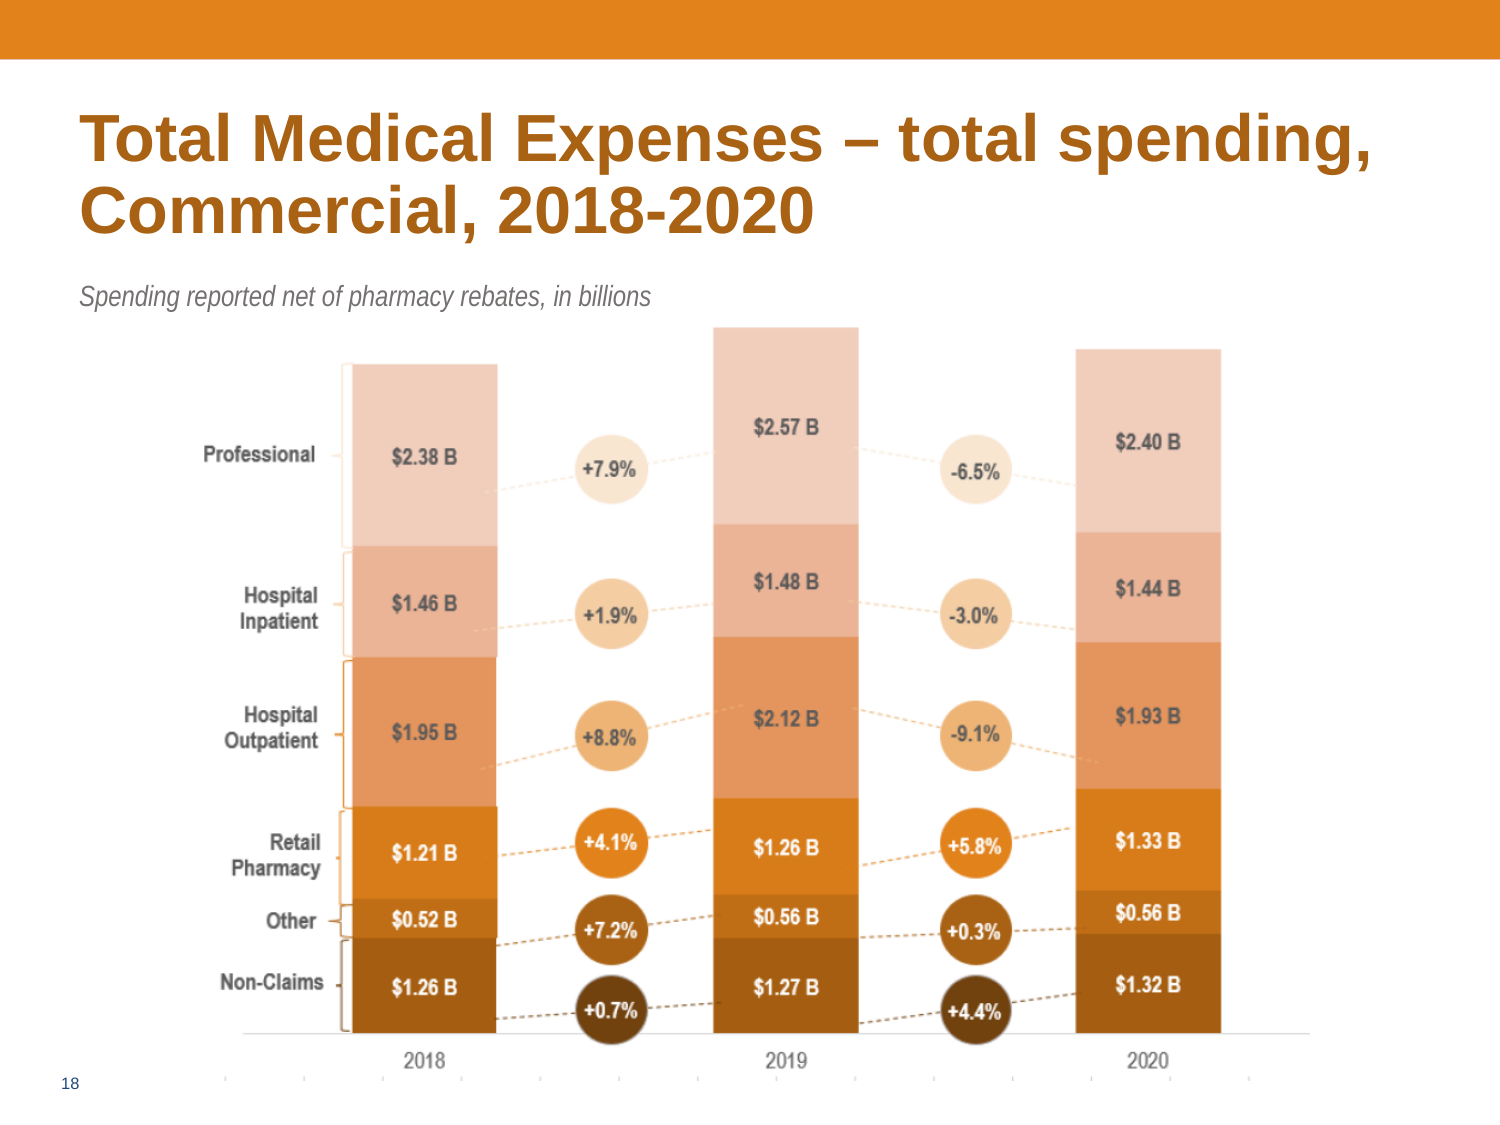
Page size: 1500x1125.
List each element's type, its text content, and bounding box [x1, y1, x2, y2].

picture [184, 300, 1316, 1081]
text_box Spending reported net of pharmacy rebates, in billions [64, 269, 750, 320]
title Total Medical Expenses – total spending, Commercial, 2018-2020 [64, 82, 1415, 270]
